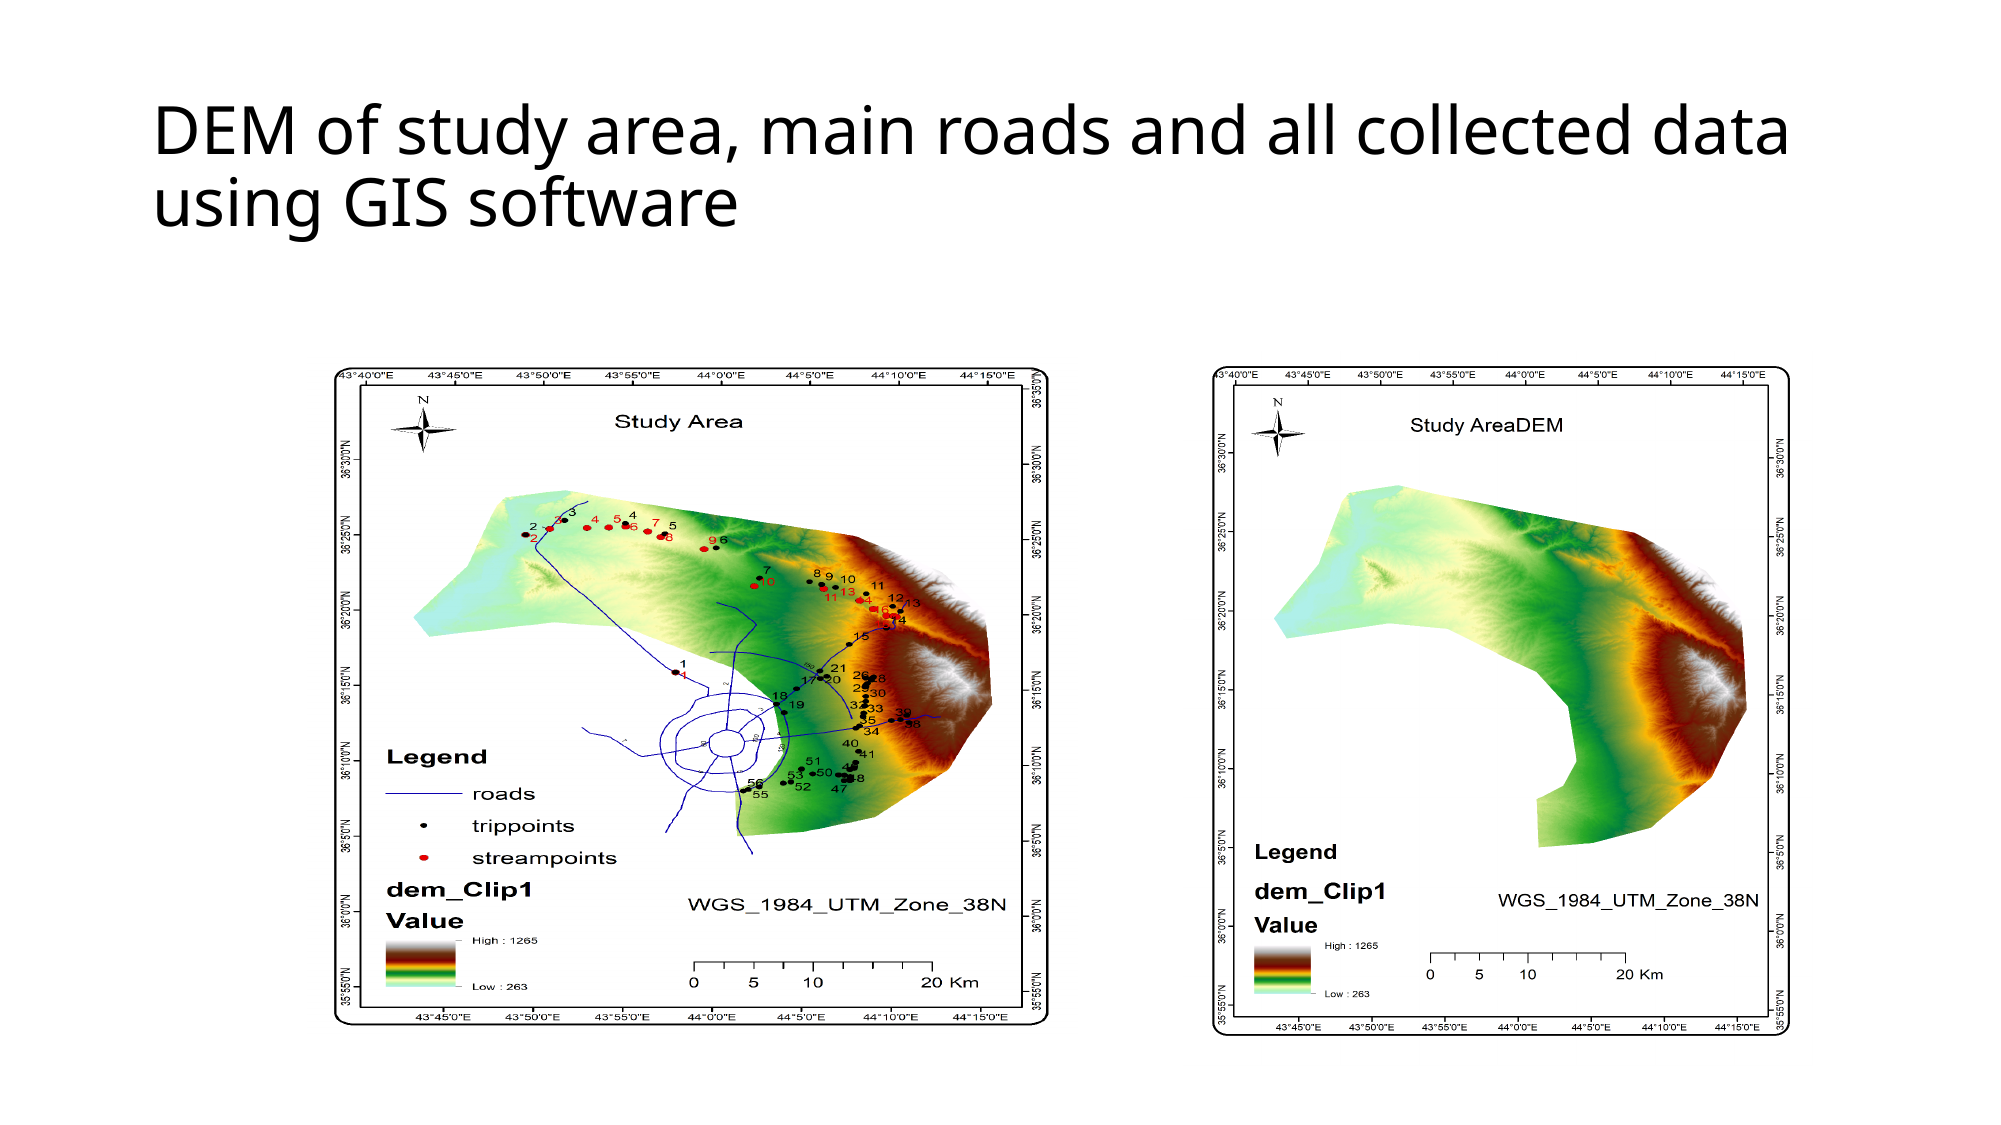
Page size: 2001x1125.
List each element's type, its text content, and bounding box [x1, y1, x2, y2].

picture [307, 351, 1078, 1034]
title DEM of study area, main roads and all collected data using GIS software [137, 59, 1863, 278]
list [1183, 351, 1813, 1066]
